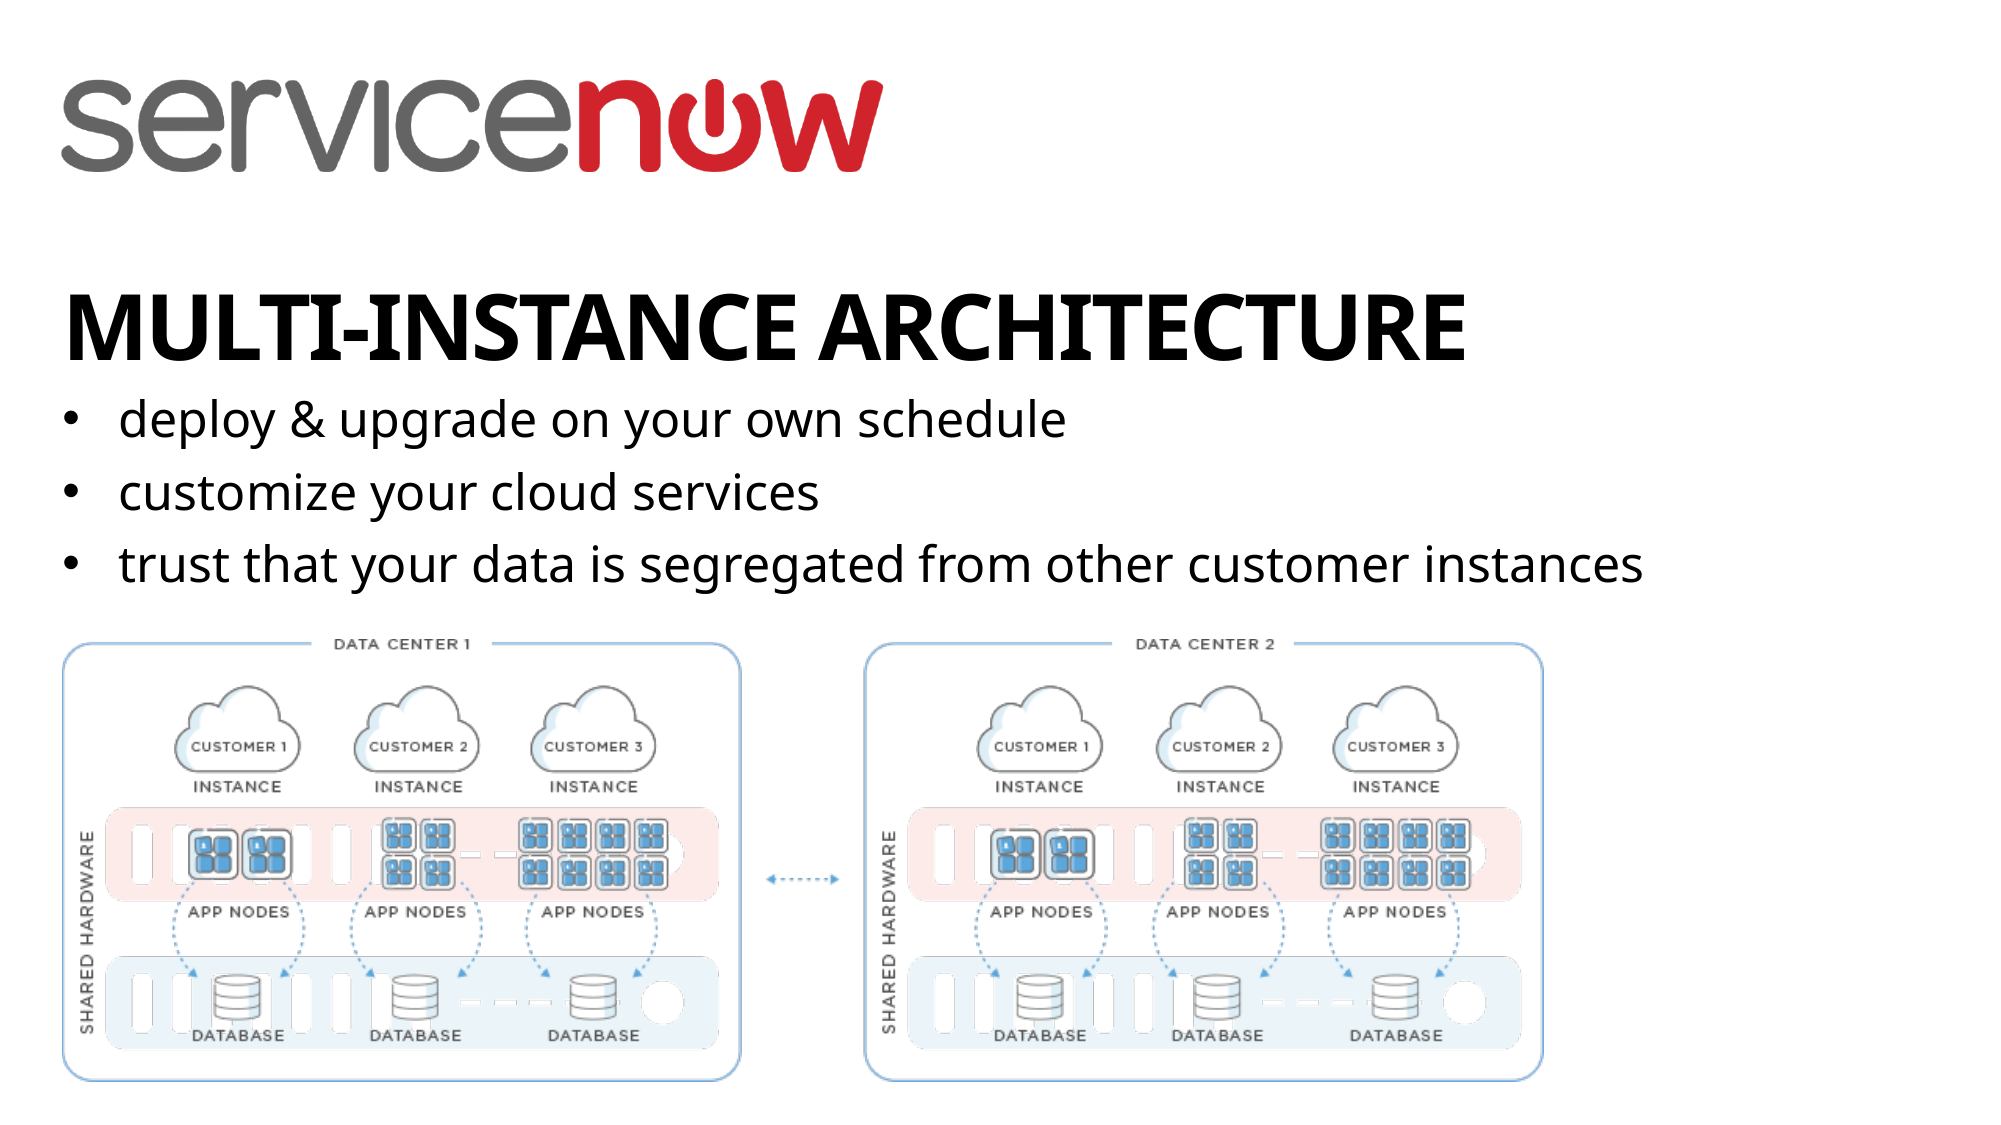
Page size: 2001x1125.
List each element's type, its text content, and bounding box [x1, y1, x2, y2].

picture [62, 639, 1544, 1082]
picture [0, 0, 1008, 416]
list MULTI-INSTANCE ARCHITECTURE deploy & upgrade on your own schedule customize your cloud services trust that your data is segregated from other customer instances [62, 288, 1772, 1078]
